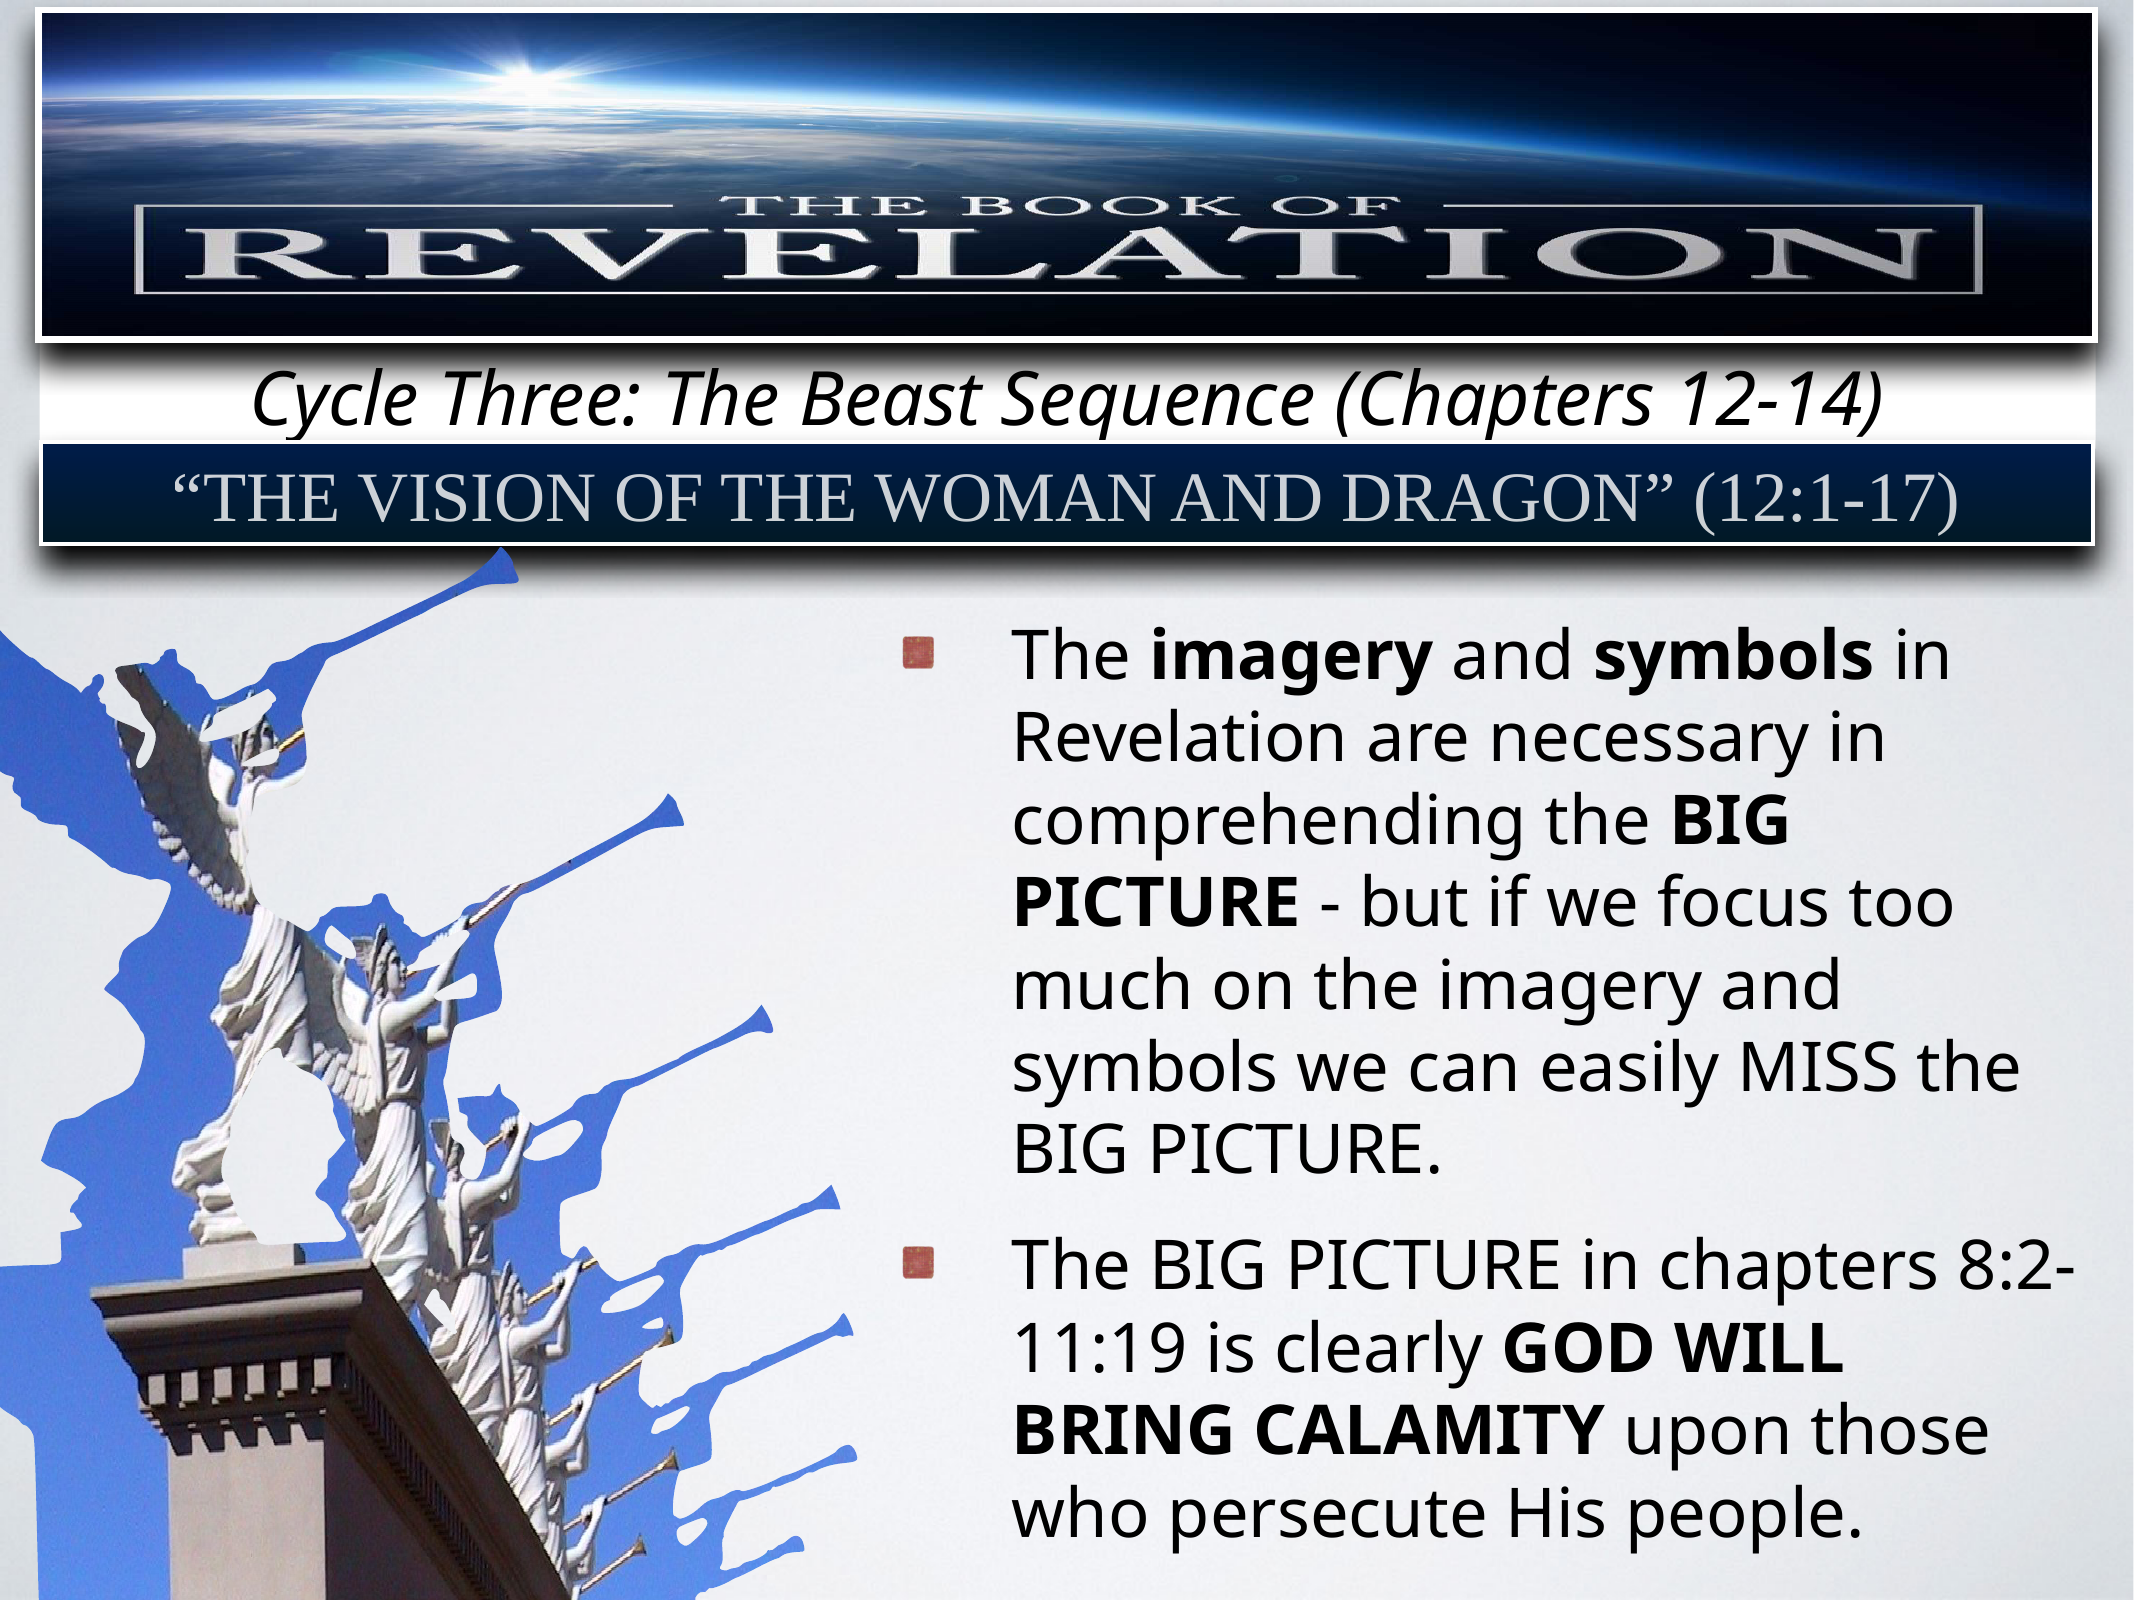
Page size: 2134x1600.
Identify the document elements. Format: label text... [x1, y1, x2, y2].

picture [0, 0, 2134, 1600]
text_box The imagery and symbols in Revelation are necessary in comprehending the BIG PICTURE - but if we focus too much on the imagery and symbols we can easily MISS the BIG PICTURE. The BIG PICTURE in chapters 8:2-11:19 is clearly GOD WILL BRING CALAMITY upon those who persecute His people. [891, 602, 2094, 1560]
text_box Cycle Three: The Beast Sequence (Chapters 12-14) [39, 390, 2096, 440]
text_box “The Vision of The Woman And Dragon” (12:1-17) [40, 442, 2093, 544]
